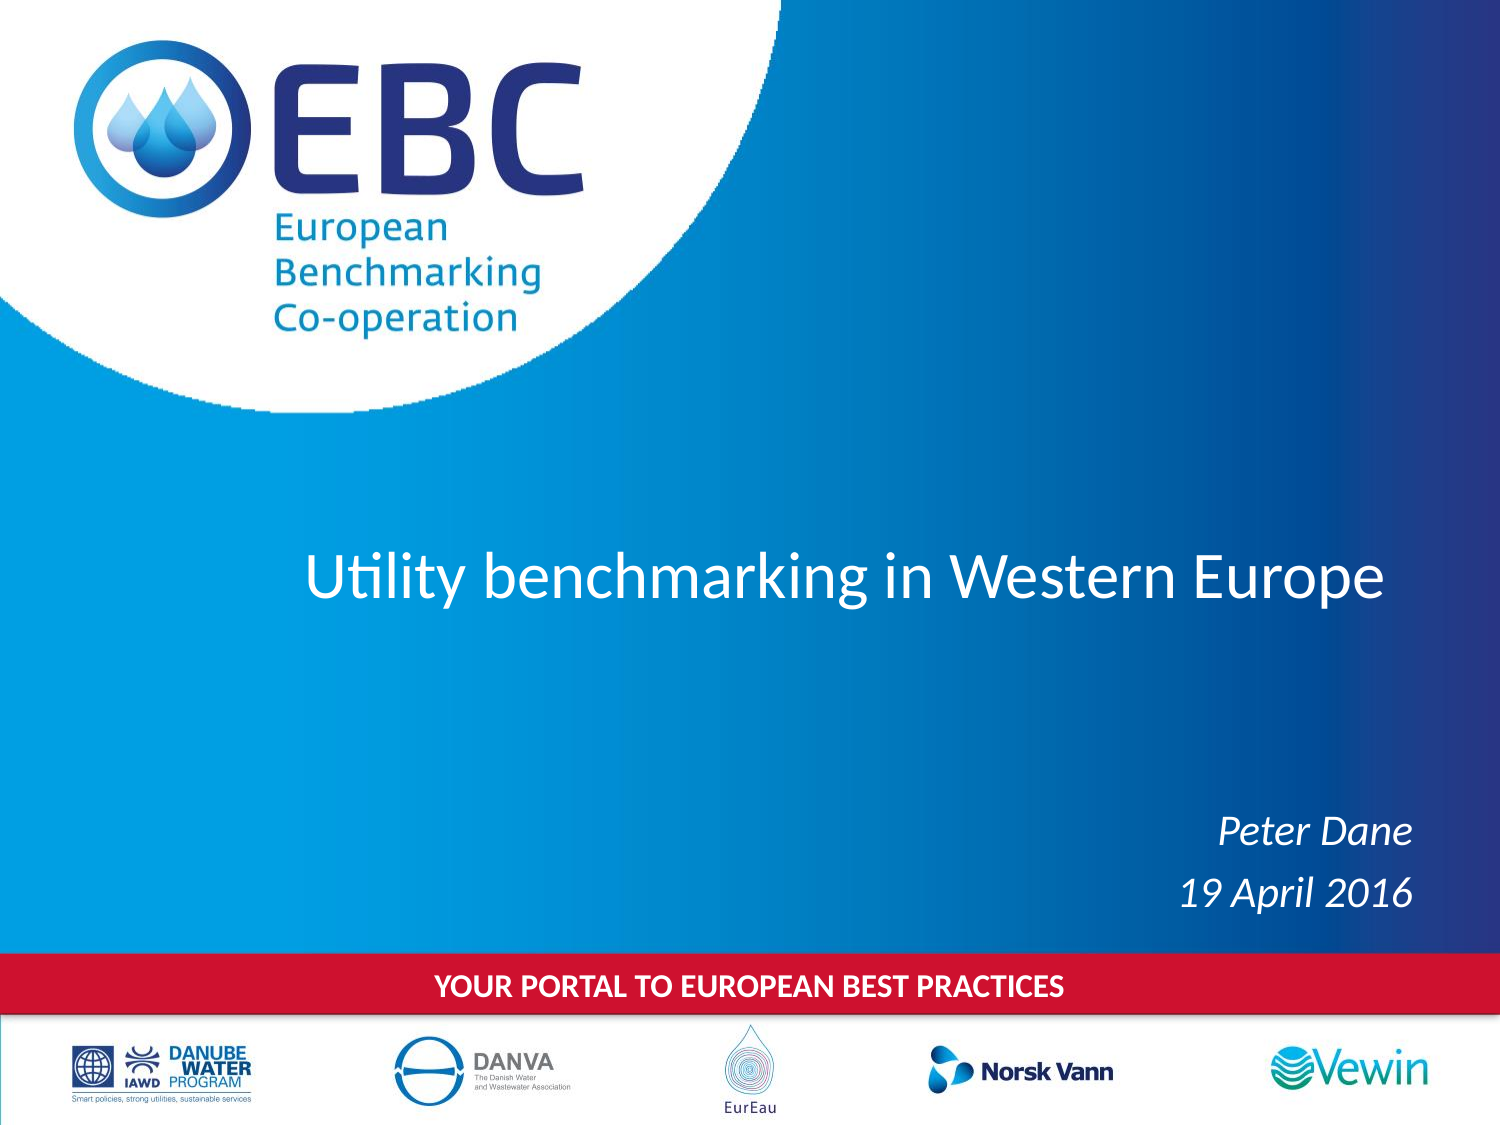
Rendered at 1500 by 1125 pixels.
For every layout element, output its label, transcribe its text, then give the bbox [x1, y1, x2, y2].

title Utility benchmarking in Western Europe [244, 450, 1447, 692]
picture [0, 0, 784, 413]
picture [0, 0, 1500, 954]
picture [0, 1013, 1500, 1125]
text_box YOUR PORTAL TO EUROPEAN BEST PRACTICES [0, 954, 1500, 1013]
picture [721, 184, 732, 190]
subtitle Peter Dane 19 April 2016 [256, 732, 1429, 925]
